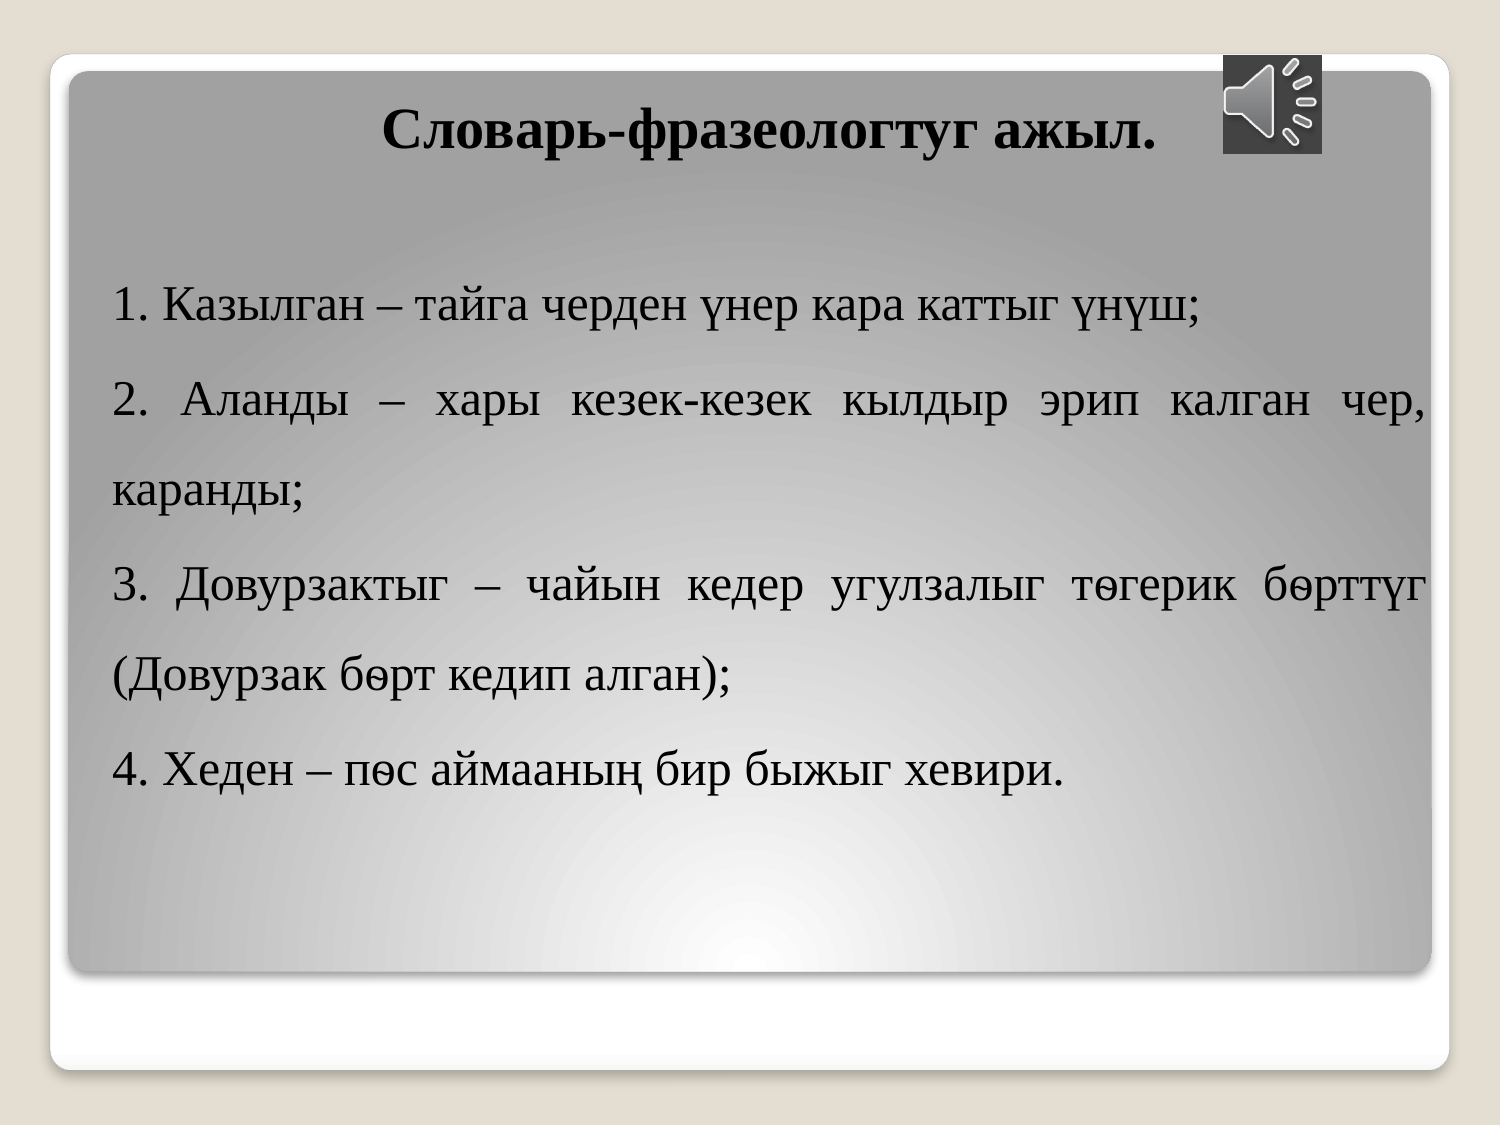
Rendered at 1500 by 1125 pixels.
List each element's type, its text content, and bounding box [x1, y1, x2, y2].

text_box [1222, 54, 1323, 155]
list Словарь-фразеологтуг ажыл. 1. Казылган – тайга черден үнер кара каттыг үнүш; 2. Аланды – хары кезек-кезек кылдыр эрип калган чер, каранды; 3. Довурзактыг – чайын кедер угулзалыг тѳгерик бѳрттүг (Довурзак бѳрт кедип алган); 4. Хеден – пѳс аймааның бир быжыг хевири. [82, 0, 1442, 1125]
